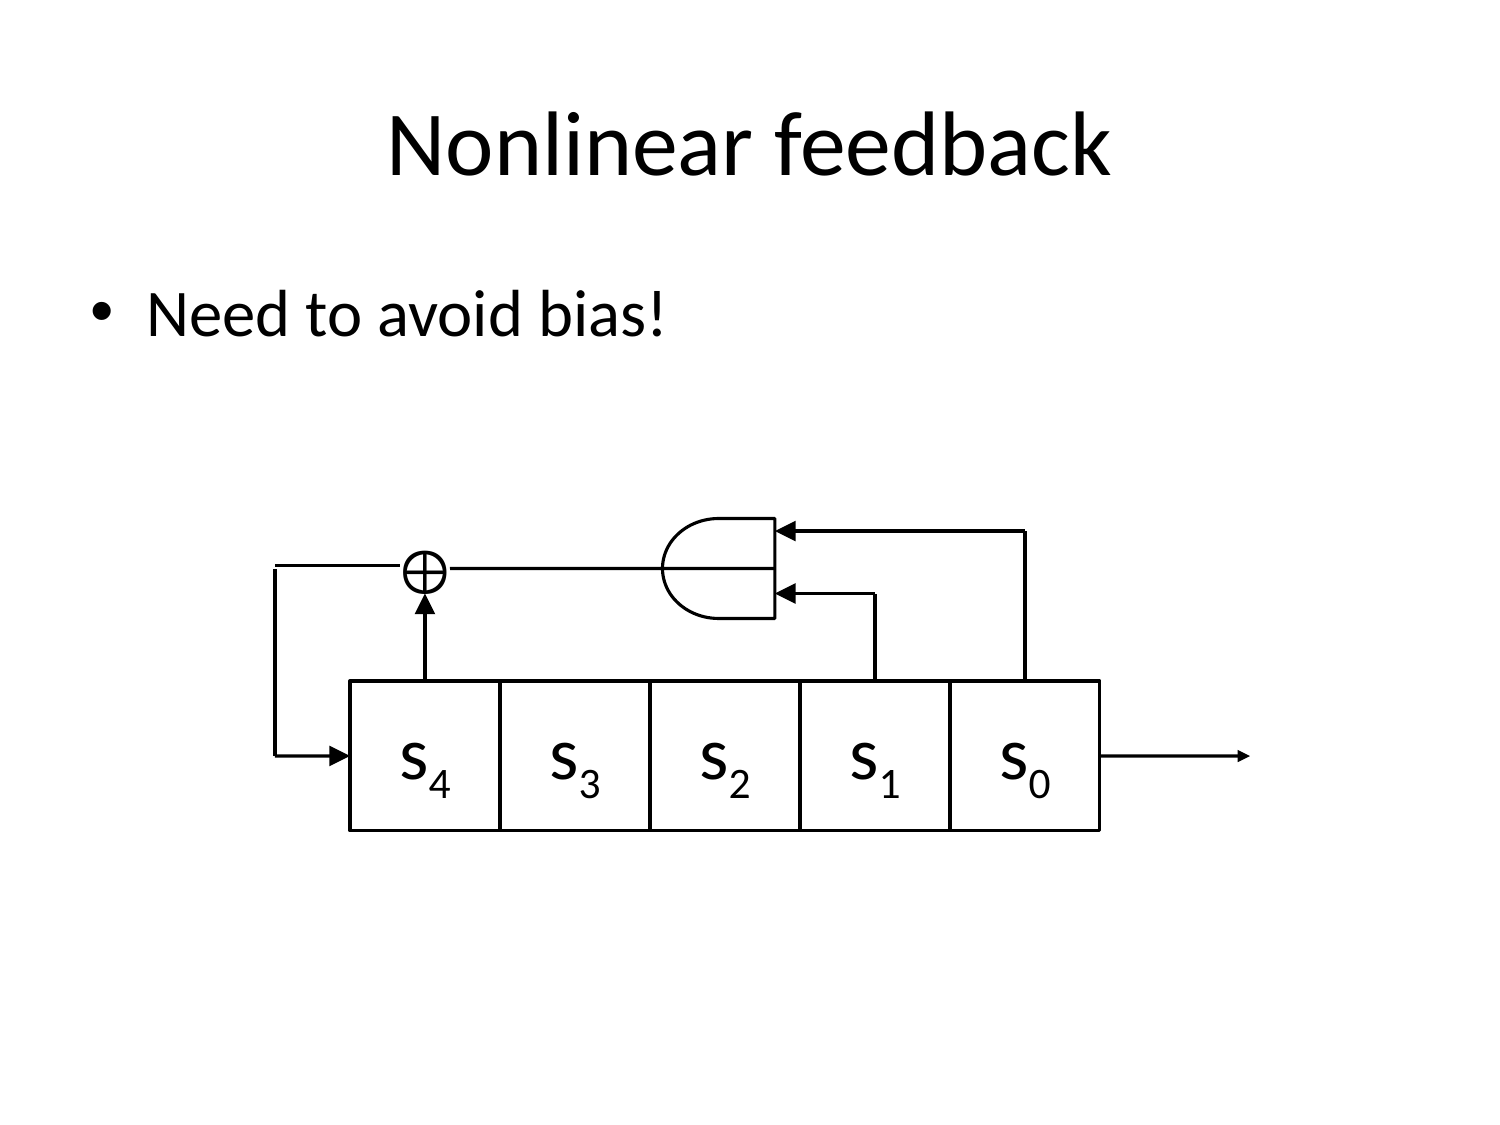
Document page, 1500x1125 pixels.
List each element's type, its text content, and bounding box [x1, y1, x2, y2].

title Nonlinear feedback [75, 45, 1425, 233]
list Need to avoid bias! [75, 262, 1425, 400]
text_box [274, 512, 1251, 832]
